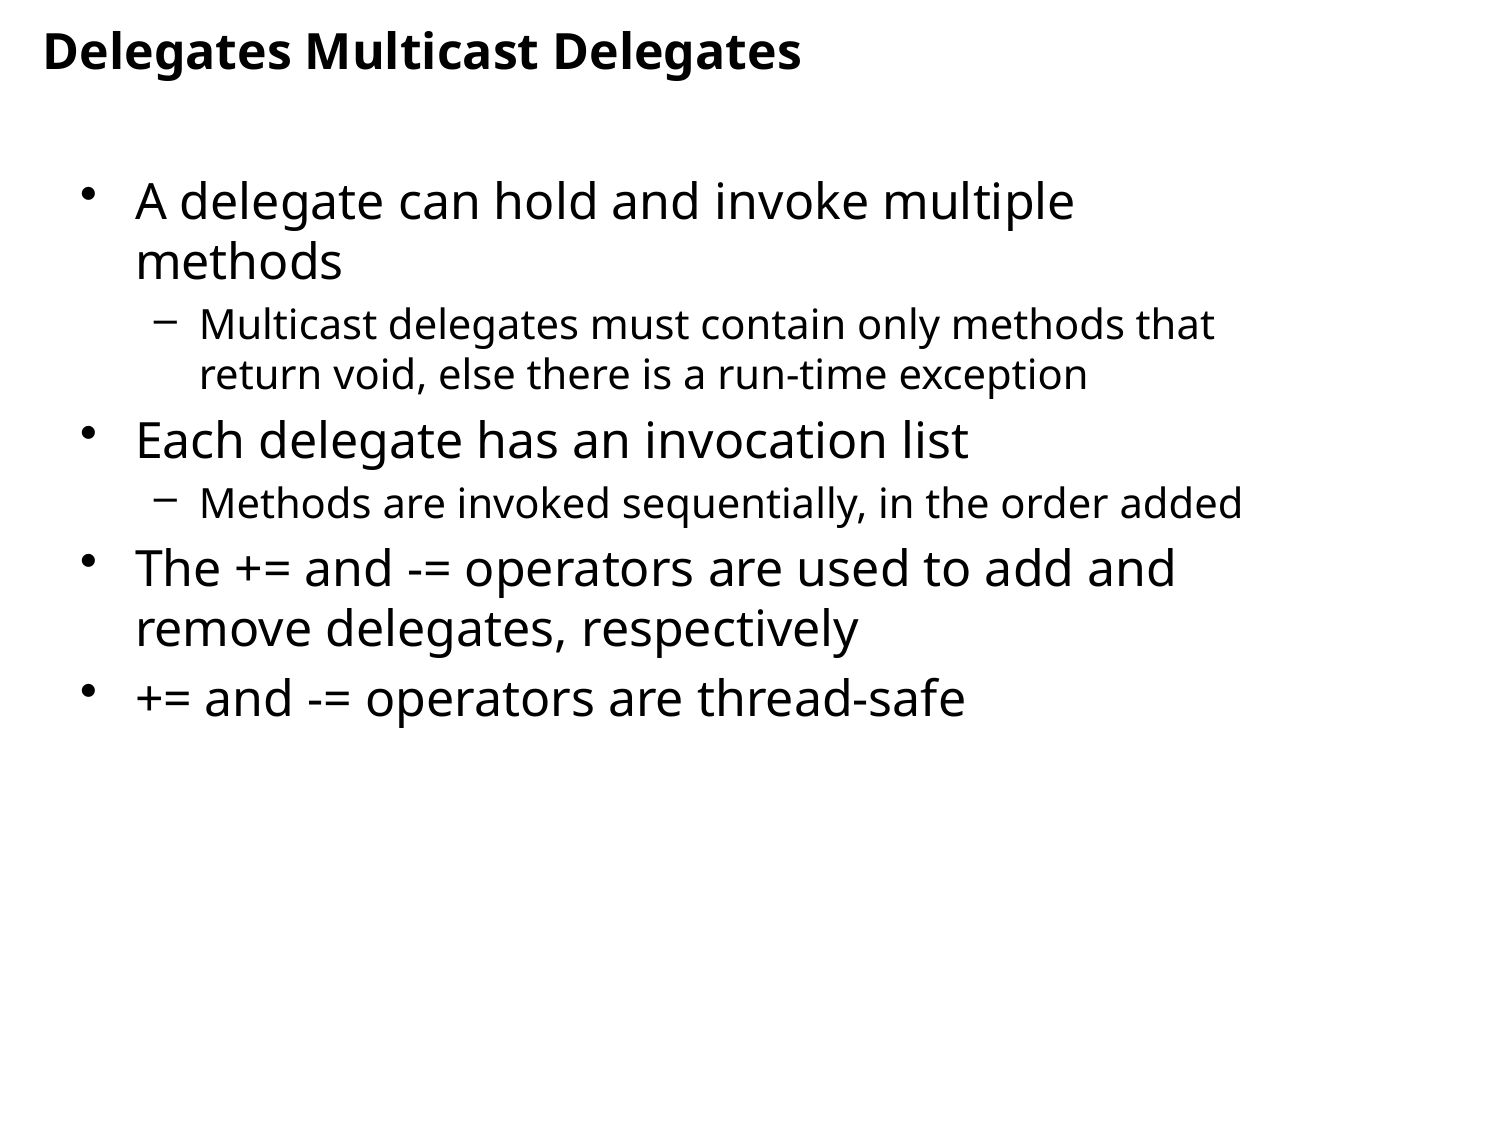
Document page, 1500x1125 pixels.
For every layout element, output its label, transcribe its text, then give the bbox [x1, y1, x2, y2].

title Delegates Multicast Delegates [27, 12, 1485, 163]
list A delegate can hold and invoke multiple methods Multicast delegates must contain only methods that return void, else there is a run-time exception Each delegate has an invocation list Methods are invoked sequentially, in the order added The += and -= operators are used to add and remove delegates, respectively += and -= operators are thread-safe [64, 162, 1266, 963]
